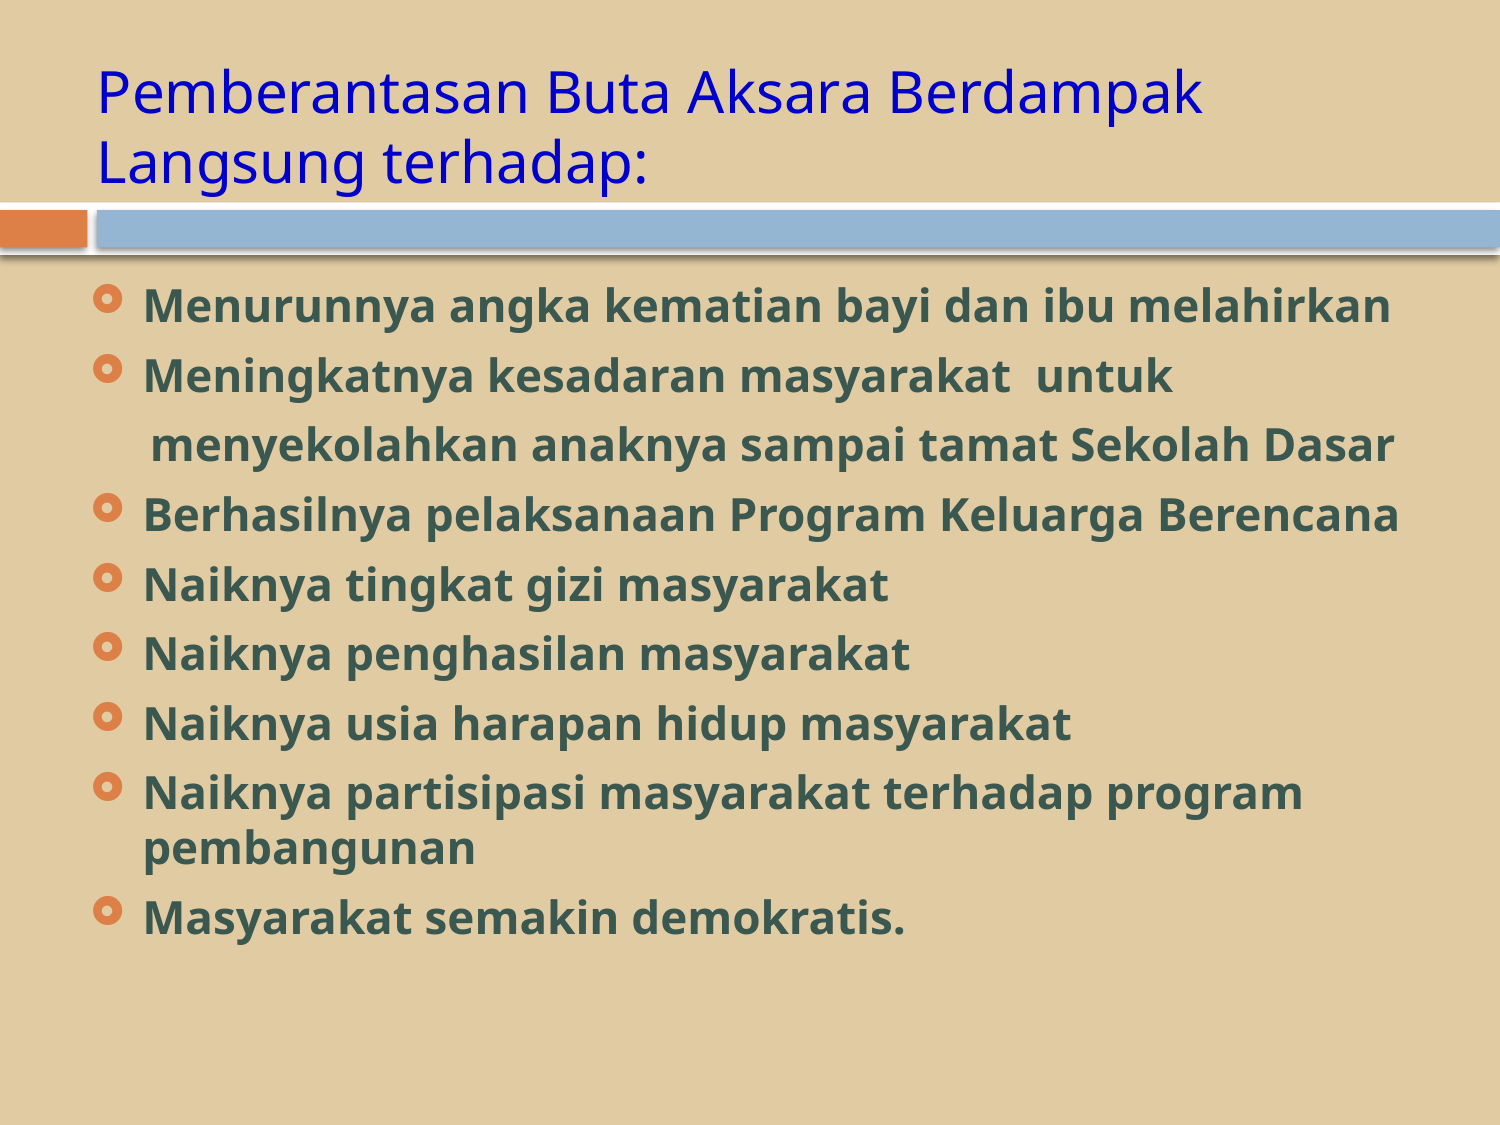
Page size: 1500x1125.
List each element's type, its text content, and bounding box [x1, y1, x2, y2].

list Menurunnya angka kematian bayi dan ibu melahirkan Meningkatnya kesadaran masyarakat untuk menyekolahkan anaknya sampai tamat Sekolah Dasar Berhasilnya pelaksanaan Program Keluarga Berencana Naiknya tingkat gizi masyarakat Naiknya penghasilan masyarakat Naiknya usia harapan hidup masyarakat Naiknya partisipasi masyarakat terhadap program pembangunan Masyarakat semakin demokratis. [75, 269, 1425, 1075]
title Pemberantasan Buta Aksara Berdampak Langsung terhadap: [82, 46, 1418, 269]
